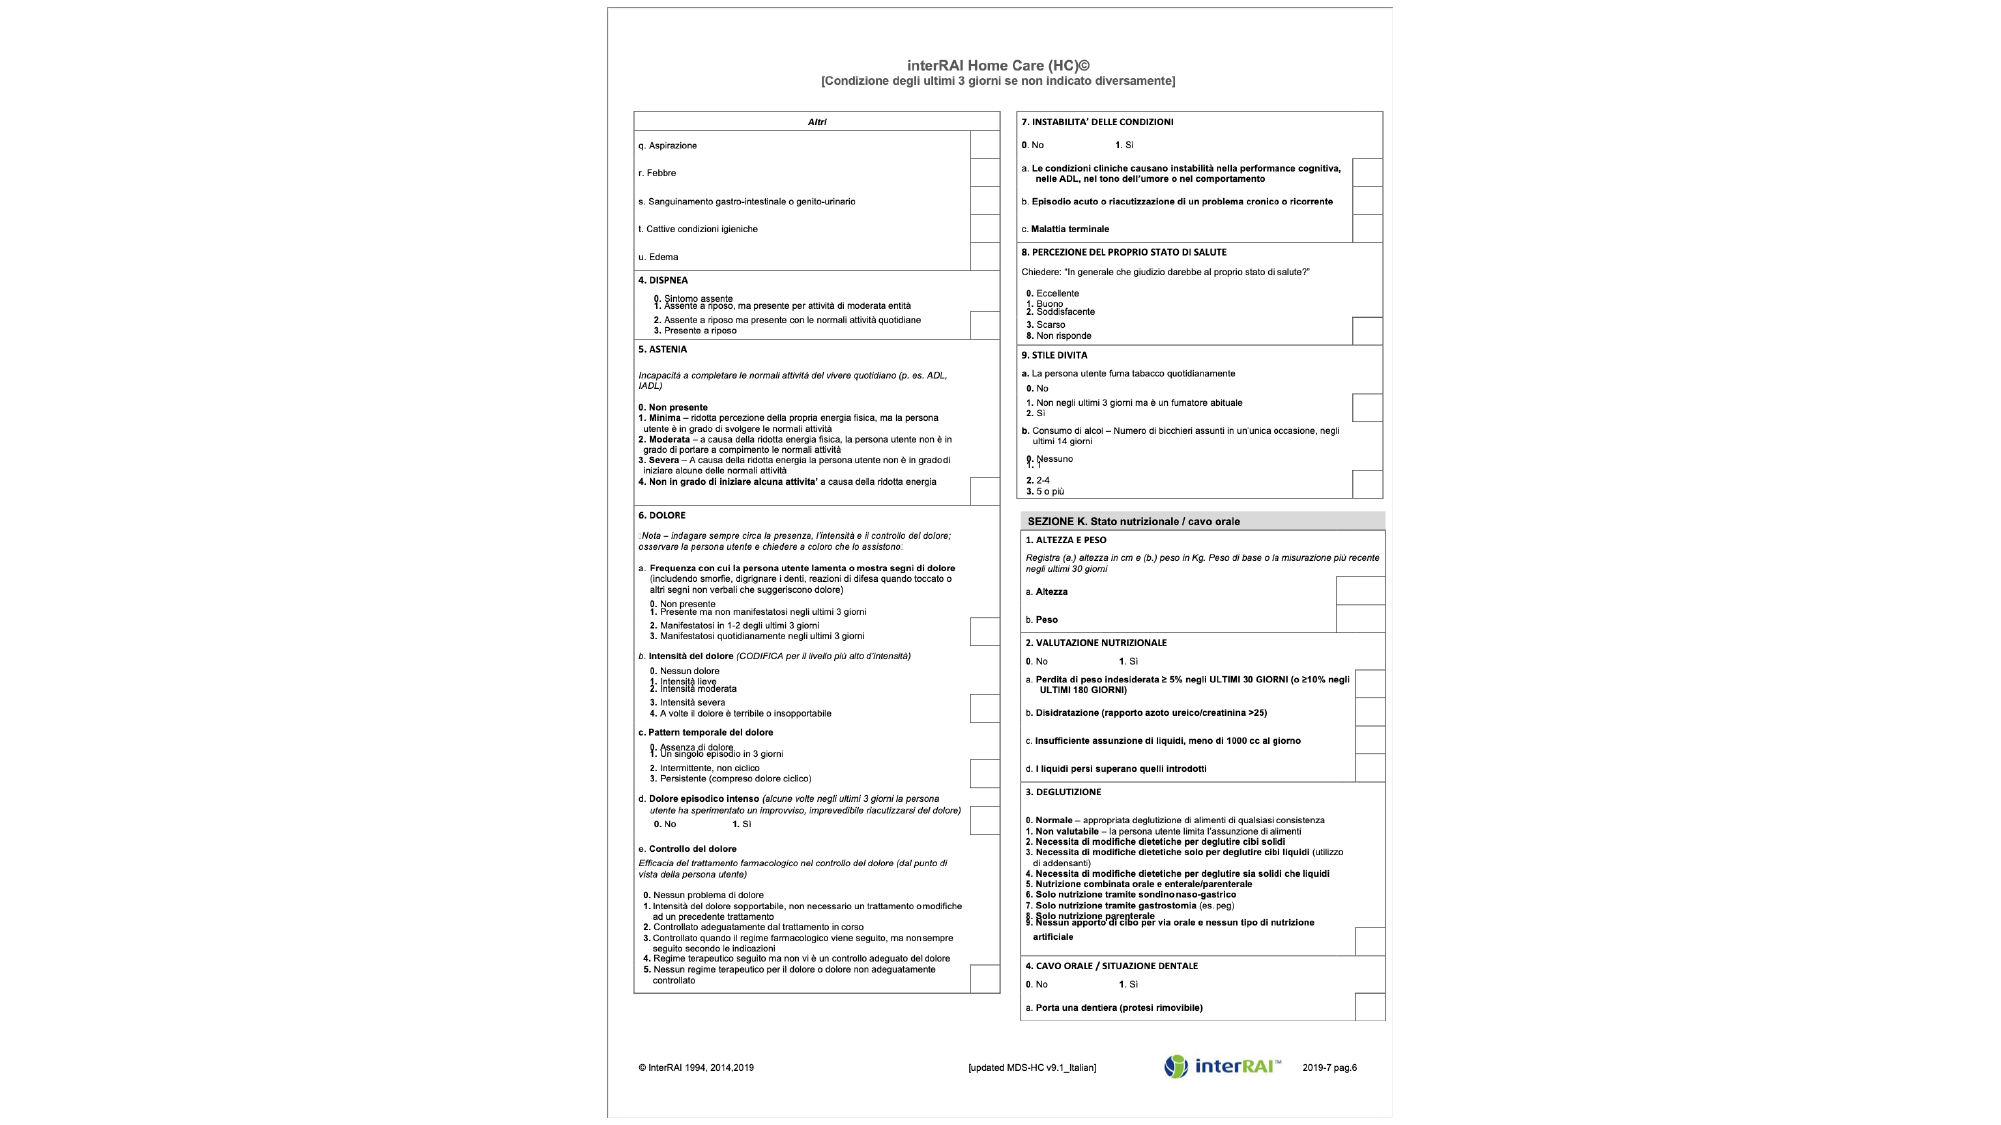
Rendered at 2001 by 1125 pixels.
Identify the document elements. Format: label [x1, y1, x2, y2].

picture [607, 7, 1393, 1118]
